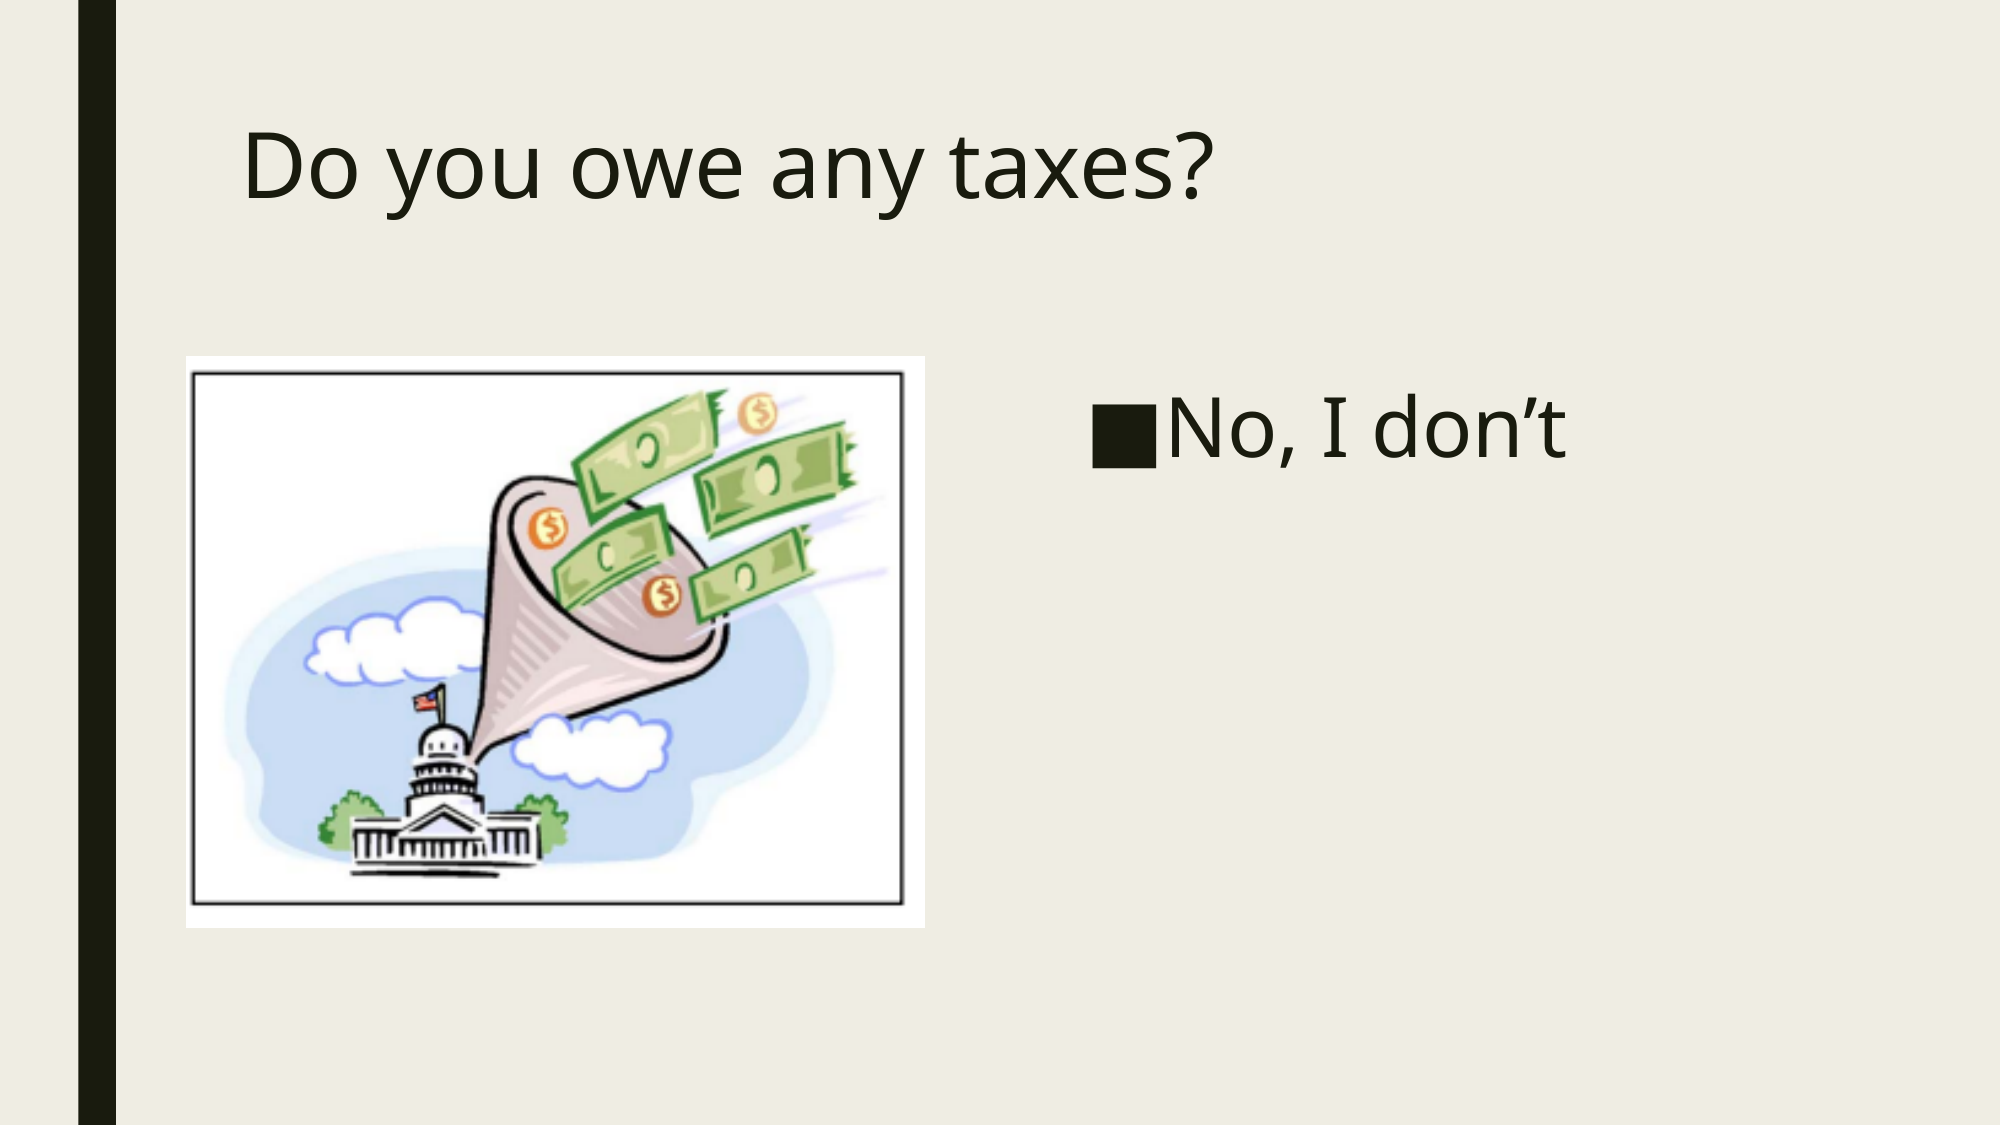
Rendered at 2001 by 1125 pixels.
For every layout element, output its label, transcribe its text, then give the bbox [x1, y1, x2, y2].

title Do you owe any taxes? [225, 112, 1800, 357]
list No, I don’t [1070, 375, 1801, 1005]
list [186, 356, 925, 928]
